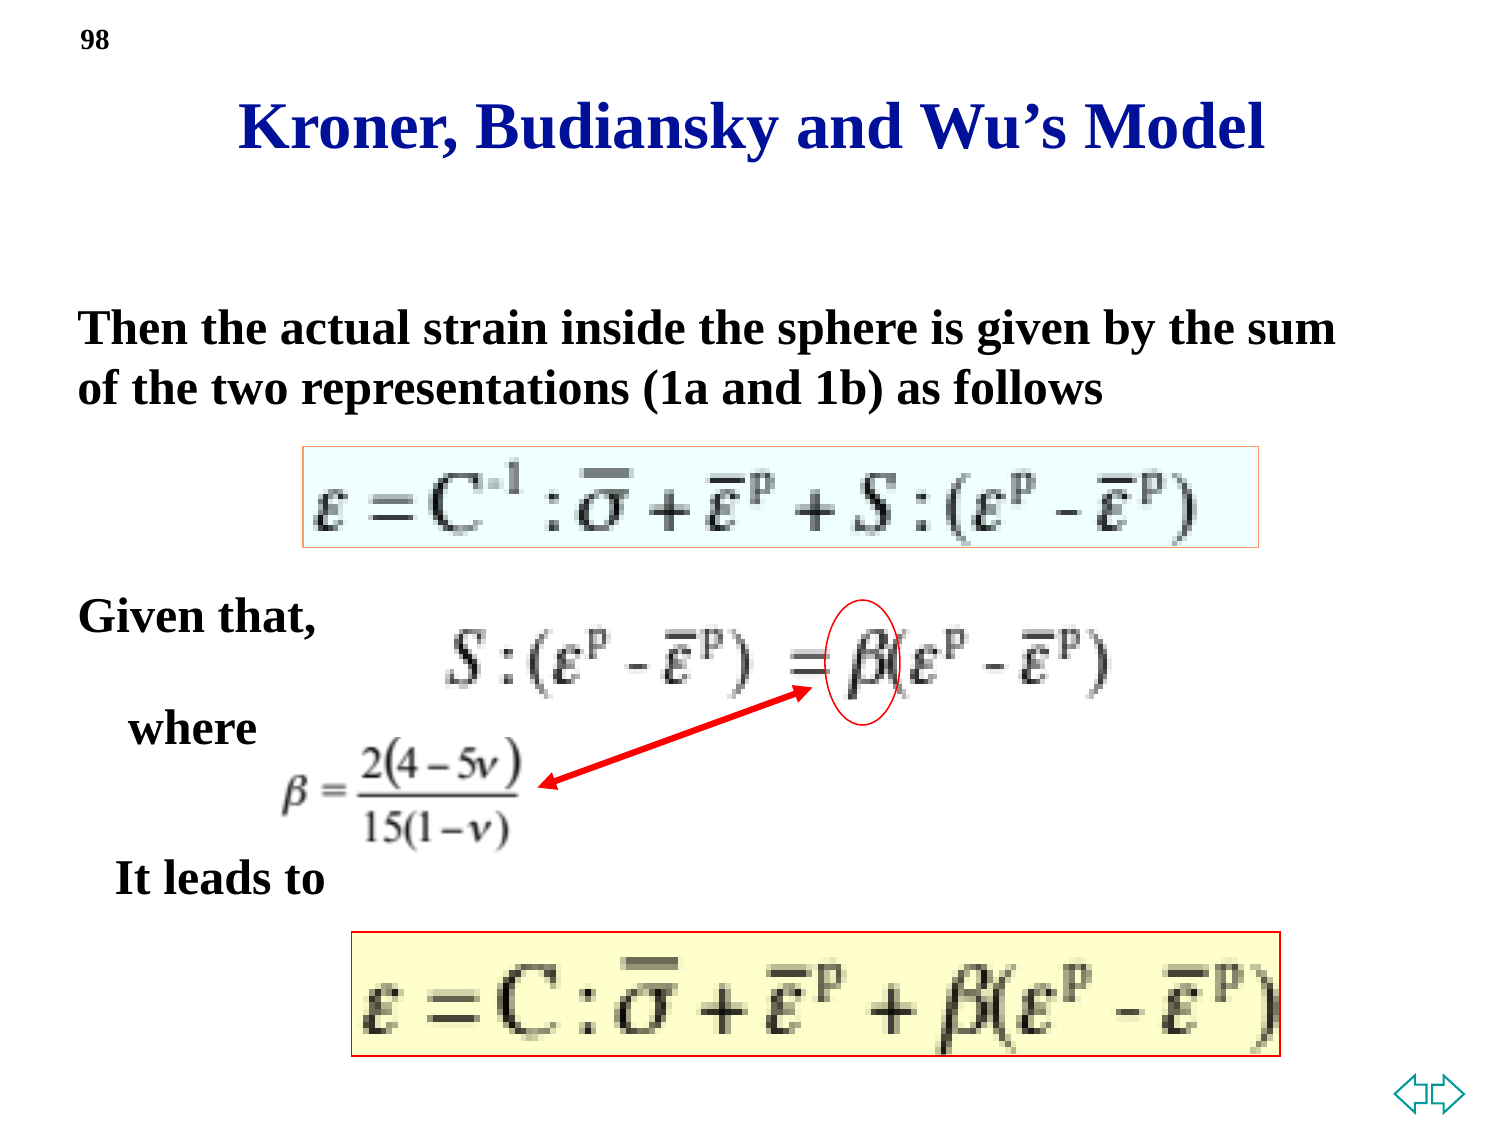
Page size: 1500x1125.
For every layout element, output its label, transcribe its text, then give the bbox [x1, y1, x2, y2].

text_box Then the actual strain inside the sphere is given by the sum of the two representations (1a and 1b) as follows [62, 287, 1388, 423]
slide_number 98 [4, 12, 126, 76]
text_box where [113, 687, 273, 763]
text_box [836, 708, 889, 726]
text_box It leads to [99, 837, 342, 913]
text_box Kroner, Budiansky and Wu’s Model [183, 74, 1322, 170]
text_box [437, 605, 1135, 701]
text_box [351, 932, 1280, 1056]
text_box Given that, [62, 574, 332, 650]
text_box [274, 737, 575, 857]
text_box [849, 600, 876, 604]
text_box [303, 447, 1258, 547]
